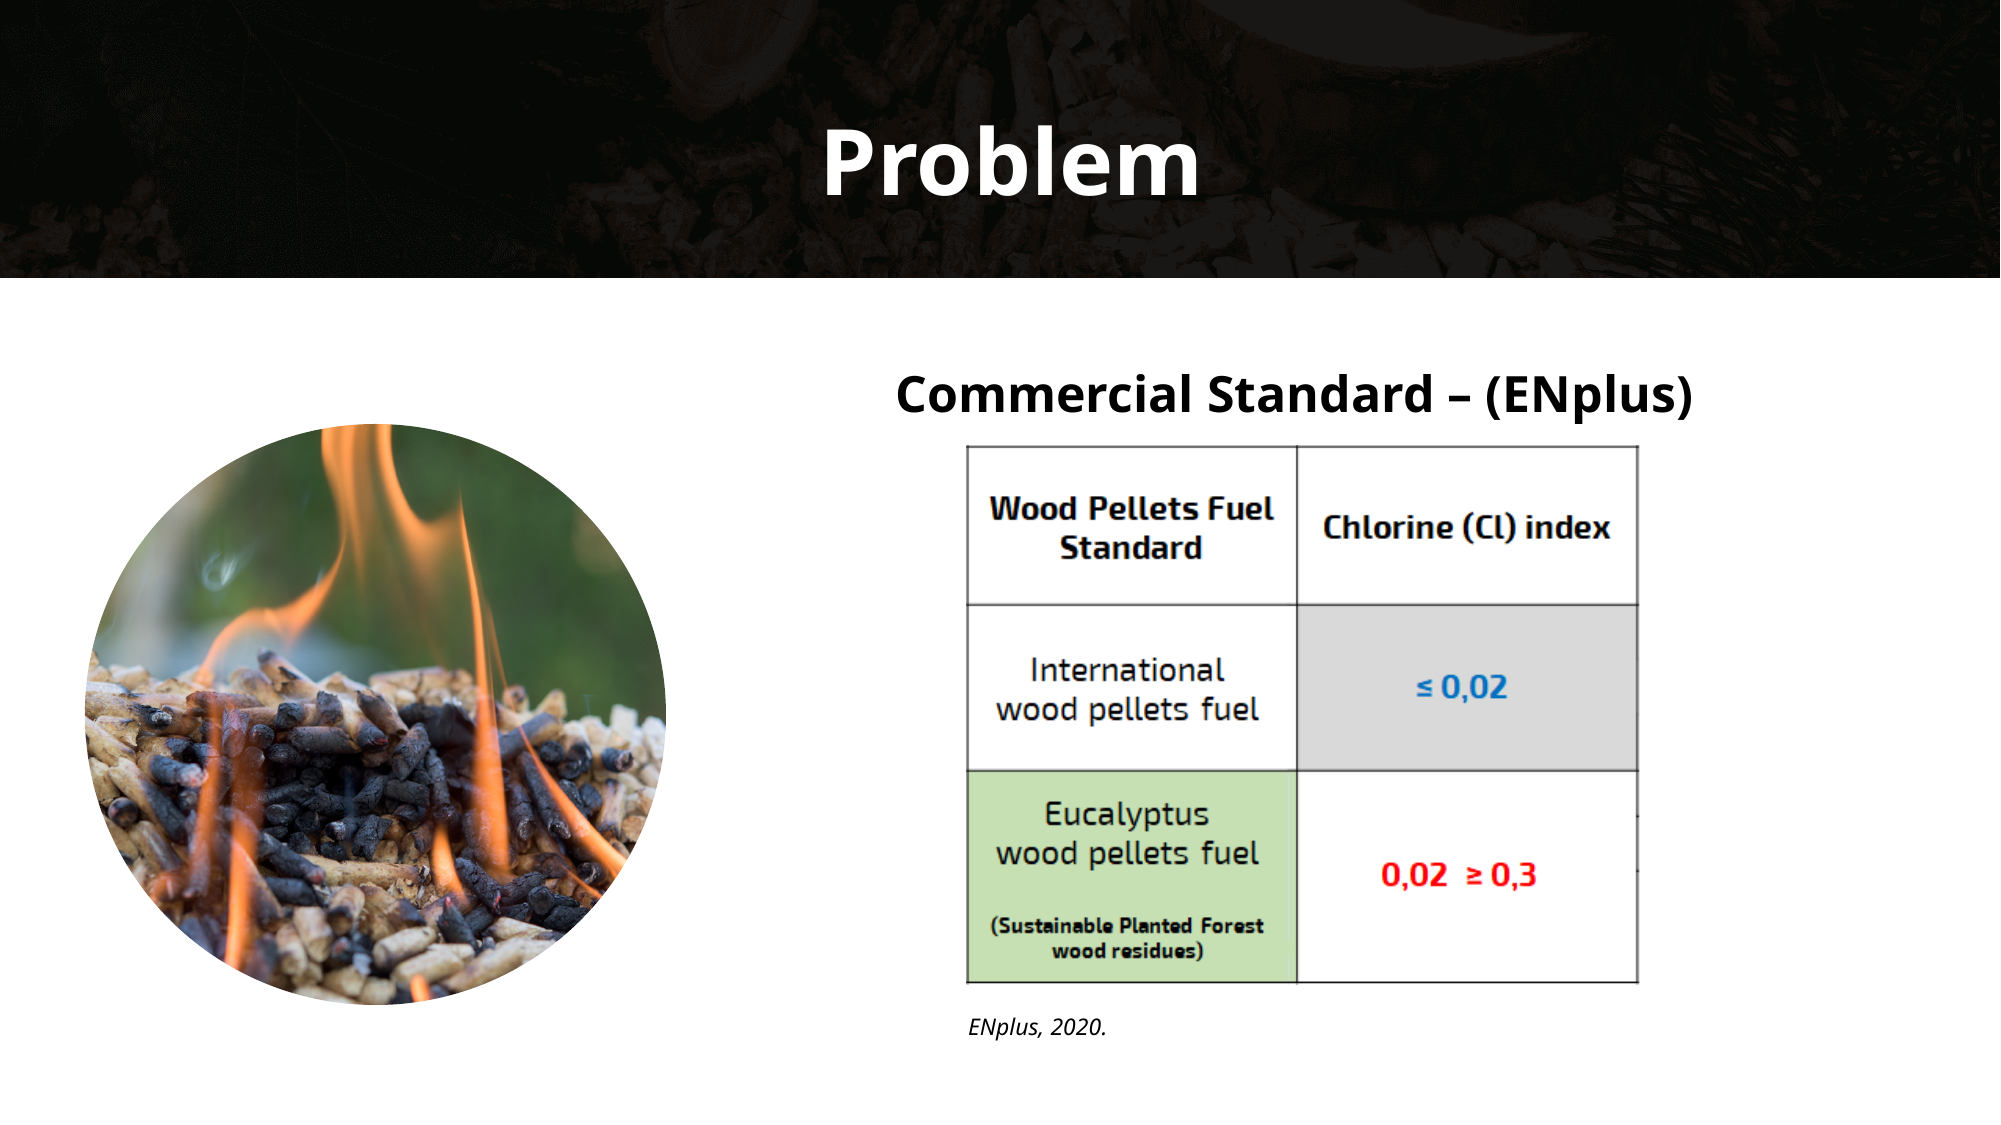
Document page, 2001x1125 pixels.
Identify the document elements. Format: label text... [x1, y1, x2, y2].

picture [966, 445, 1641, 985]
text_box Commercial Standard – (ENplus) [880, 339, 1727, 446]
picture [0, 0, 2000, 278]
picture [84, 423, 667, 1006]
title Problem [410, 56, 1590, 275]
text_box ENplus, 2020. [947, 1005, 1455, 1055]
